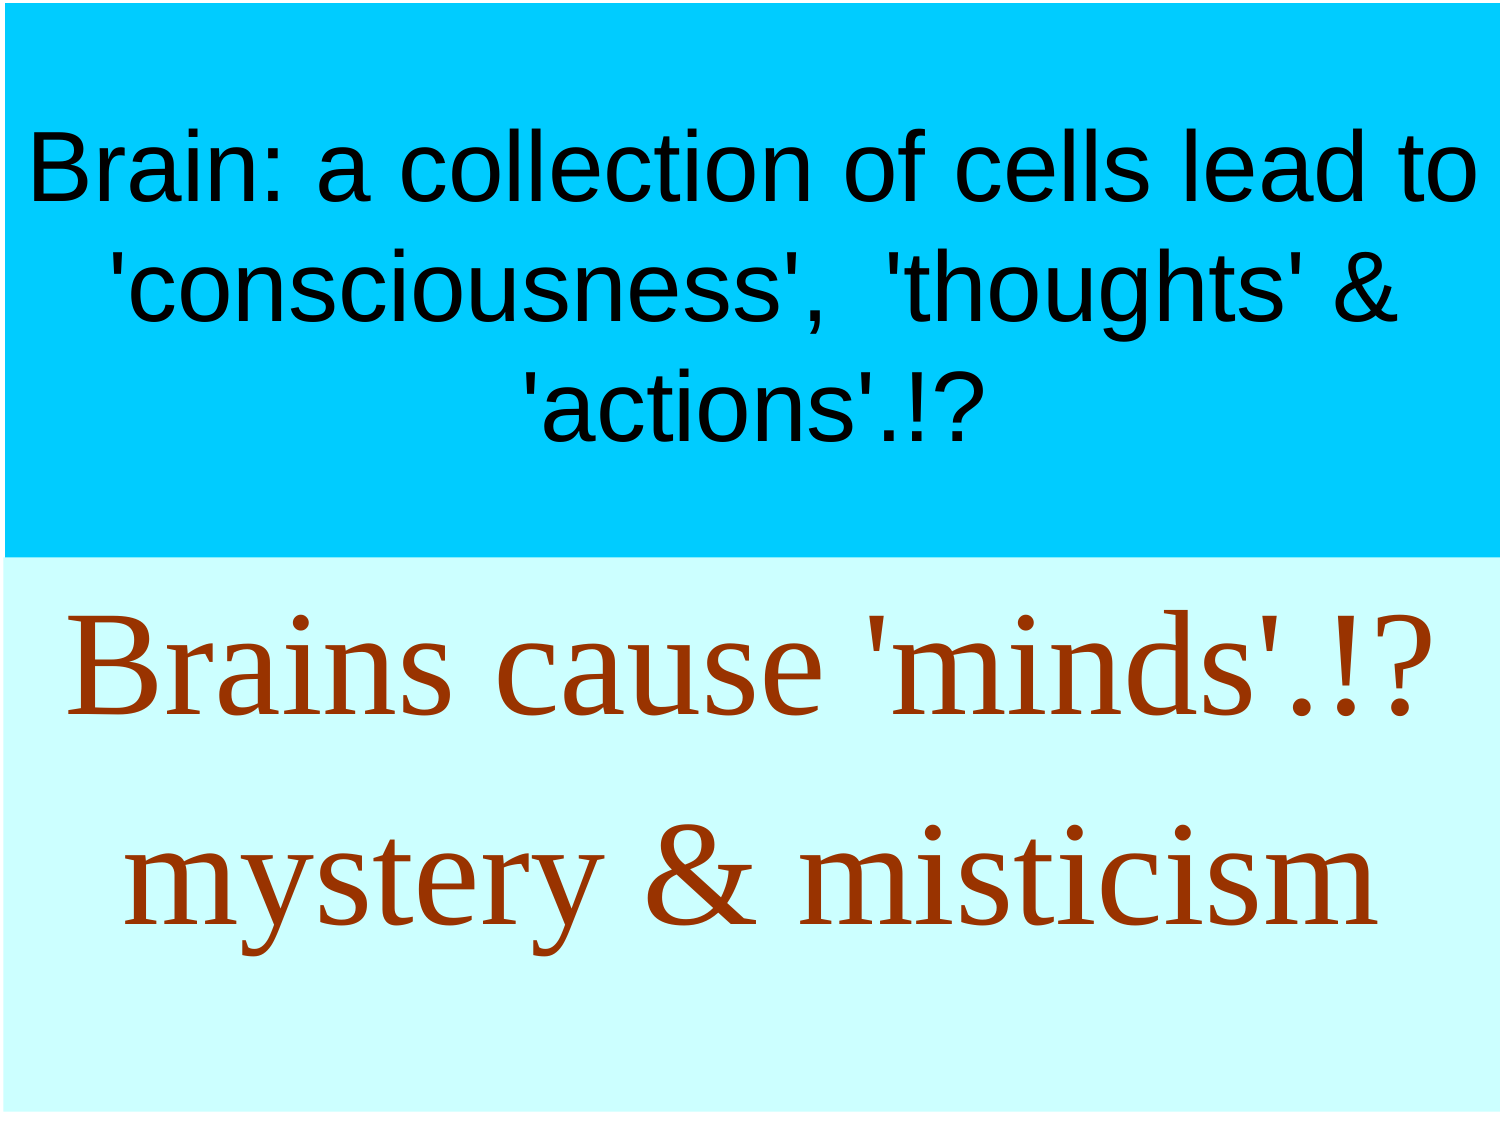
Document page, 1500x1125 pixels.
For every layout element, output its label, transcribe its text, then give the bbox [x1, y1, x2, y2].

subtitle Brains cause 'minds'.!? mystery & misticism [3, 557, 1500, 1112]
title Brain: a collection of cells lead to 'consciousness', 'thoughts' & 'actions'.!? [5, 3, 1500, 557]
